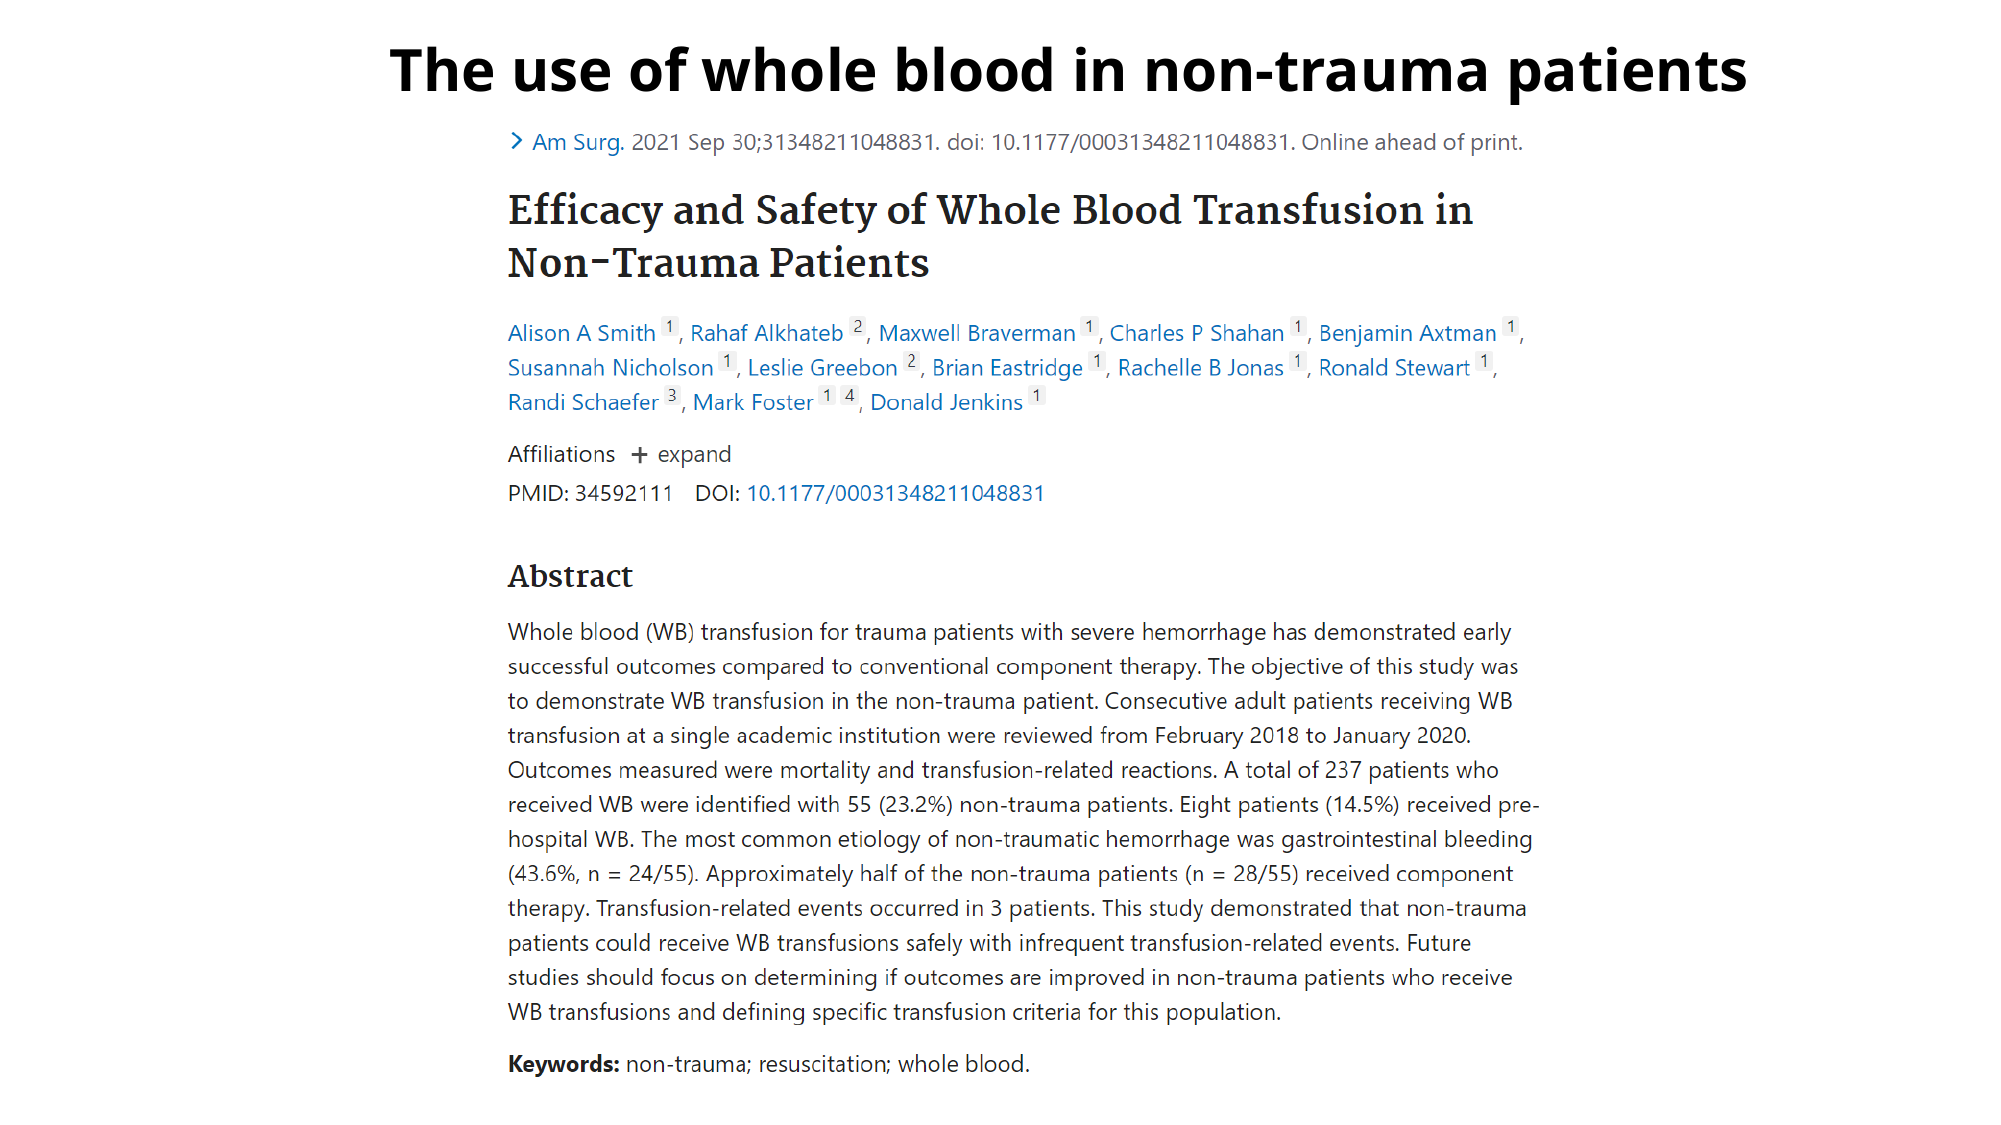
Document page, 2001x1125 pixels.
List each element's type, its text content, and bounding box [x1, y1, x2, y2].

text_box The use of whole blood in non-trauma patients [258, 25, 1880, 111]
picture [475, 111, 1539, 1097]
